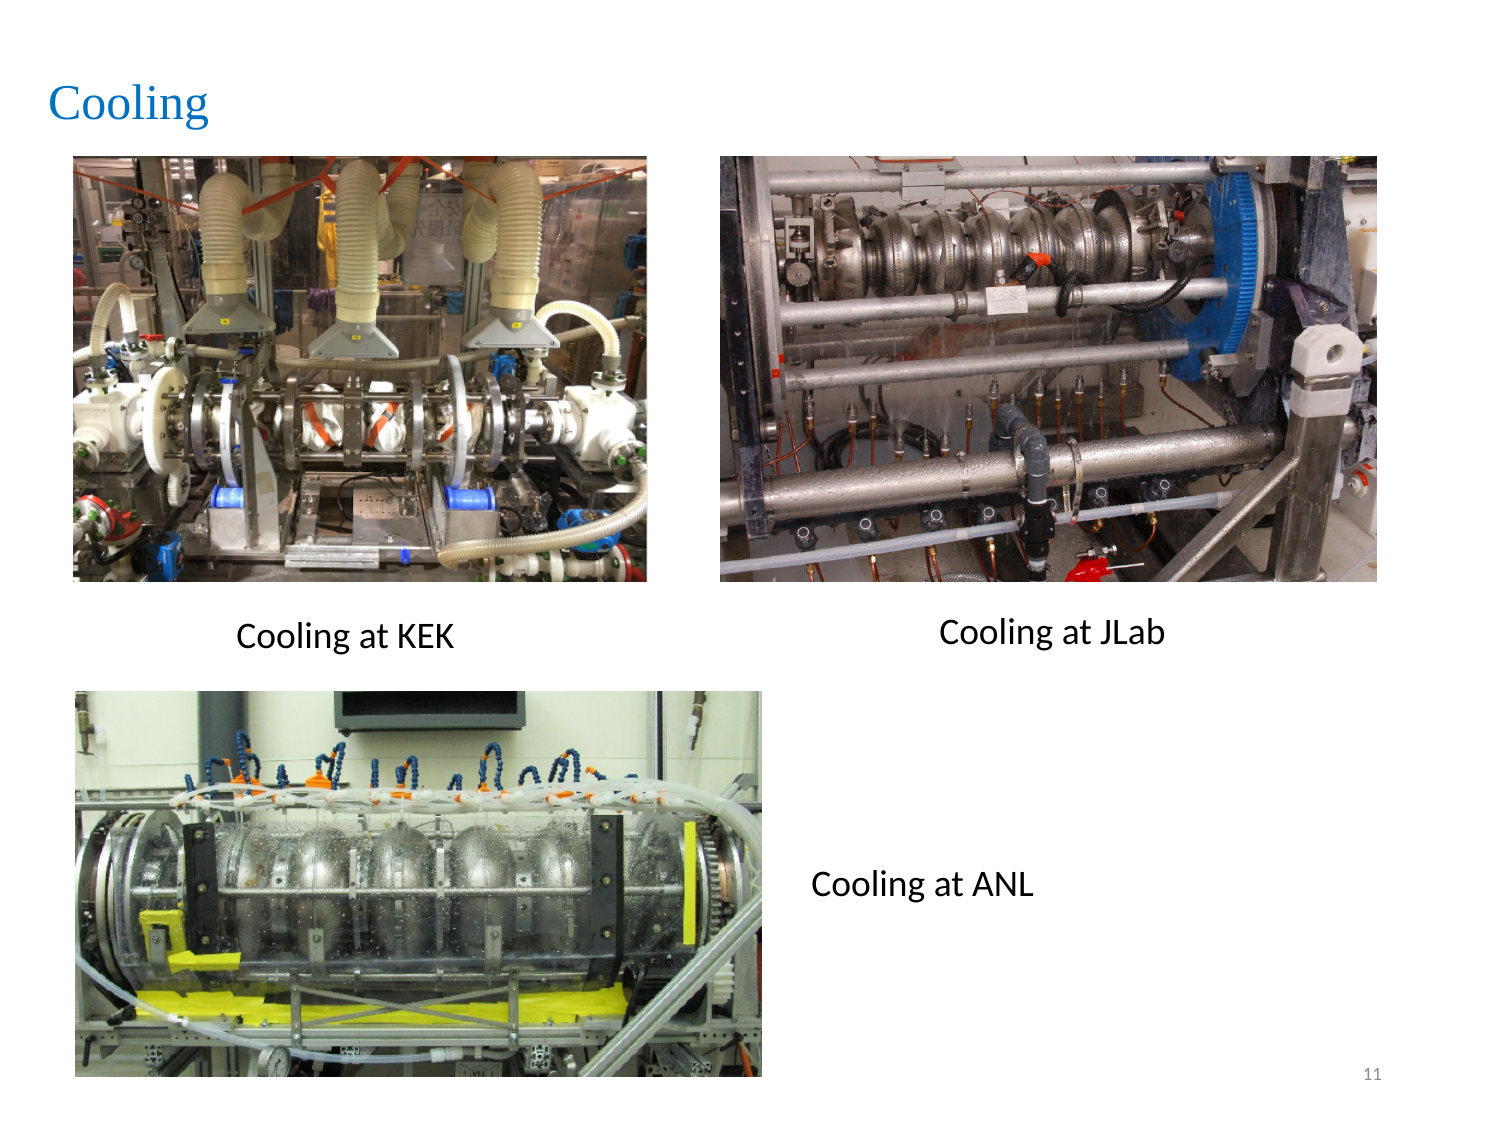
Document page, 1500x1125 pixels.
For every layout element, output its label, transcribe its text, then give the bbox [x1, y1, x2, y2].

picture [73, 686, 767, 1079]
text_box Cooling at JLab [924, 599, 1181, 660]
slide_number 11 [1059, 1042, 1397, 1103]
text_box Cooling at ANL [796, 851, 1050, 912]
title Cooling [33, 15, 1327, 192]
picture [73, 156, 648, 582]
text_box Cooling at KEK [221, 603, 470, 664]
picture [720, 156, 1377, 582]
